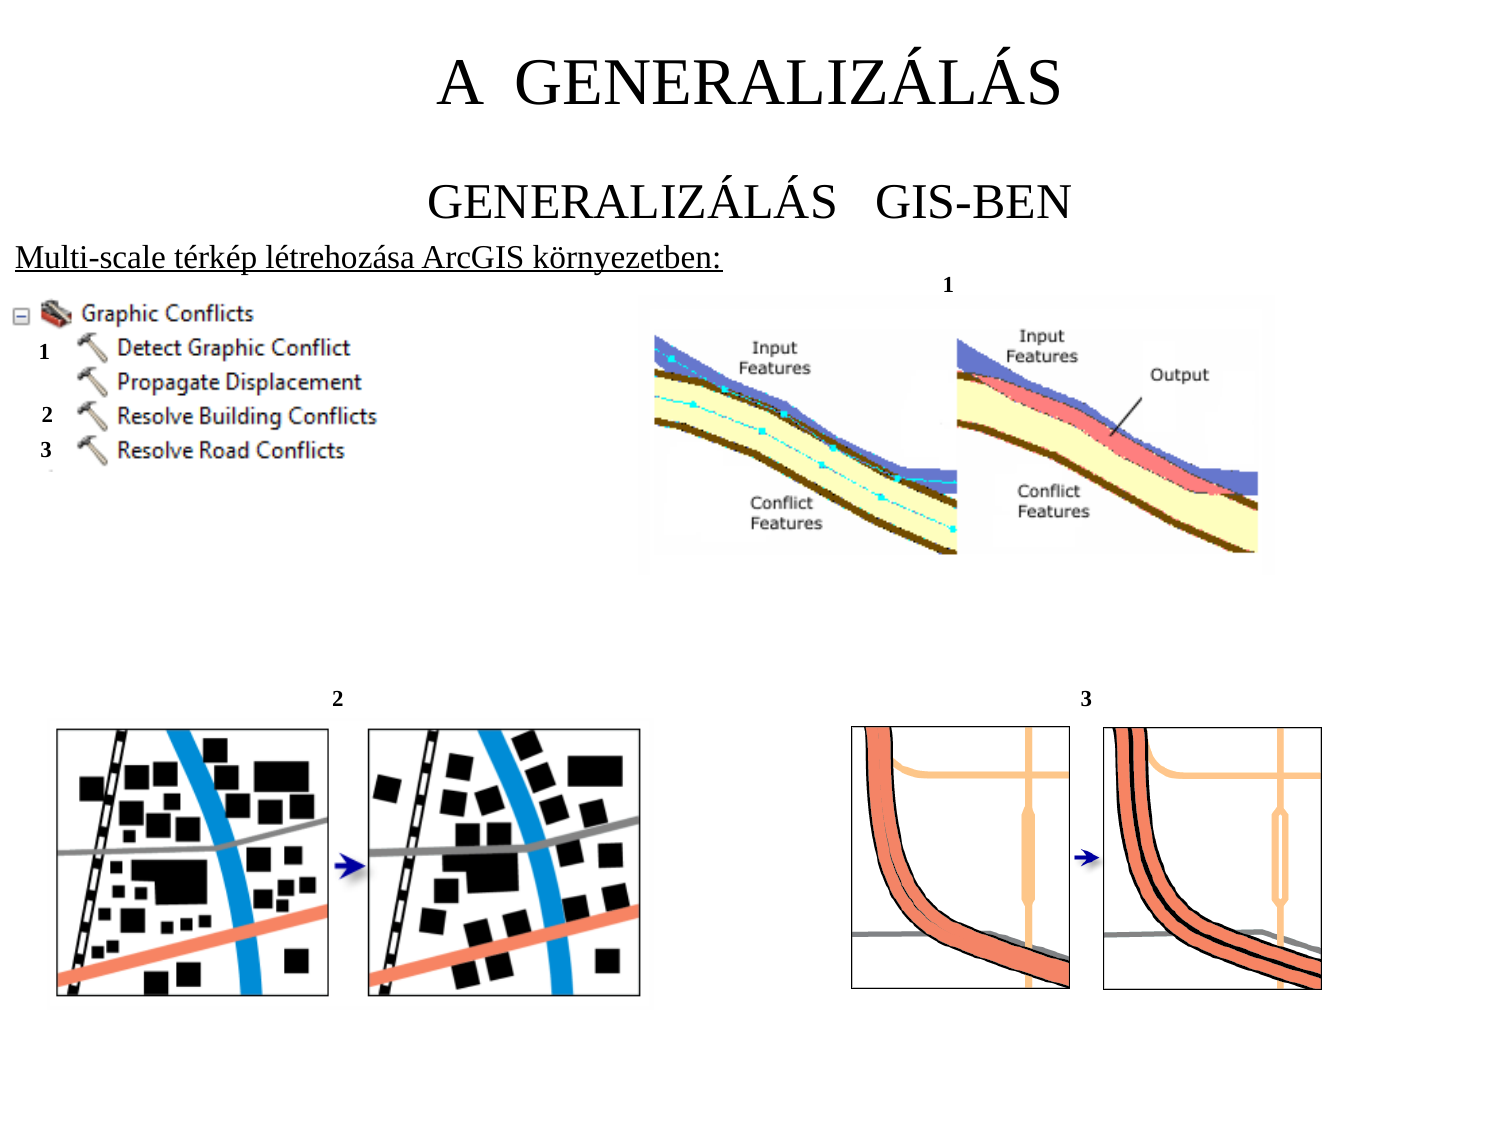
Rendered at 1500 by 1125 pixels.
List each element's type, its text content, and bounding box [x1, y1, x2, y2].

text_box 2 [317, 675, 359, 717]
text_box 1 [927, 261, 969, 293]
picture [842, 718, 1331, 995]
text_box Multi-scale térkép létrehozása ArcGIS környezetben: [0, 236, 874, 283]
picture [638, 295, 1275, 575]
text_box A GENERALIZÁLÁS GENERALIZÁLÁS GIS-BEN [0, 30, 1500, 236]
text_box 3 [1065, 675, 1108, 717]
picture [47, 718, 654, 1010]
picture [0, 297, 400, 473]
